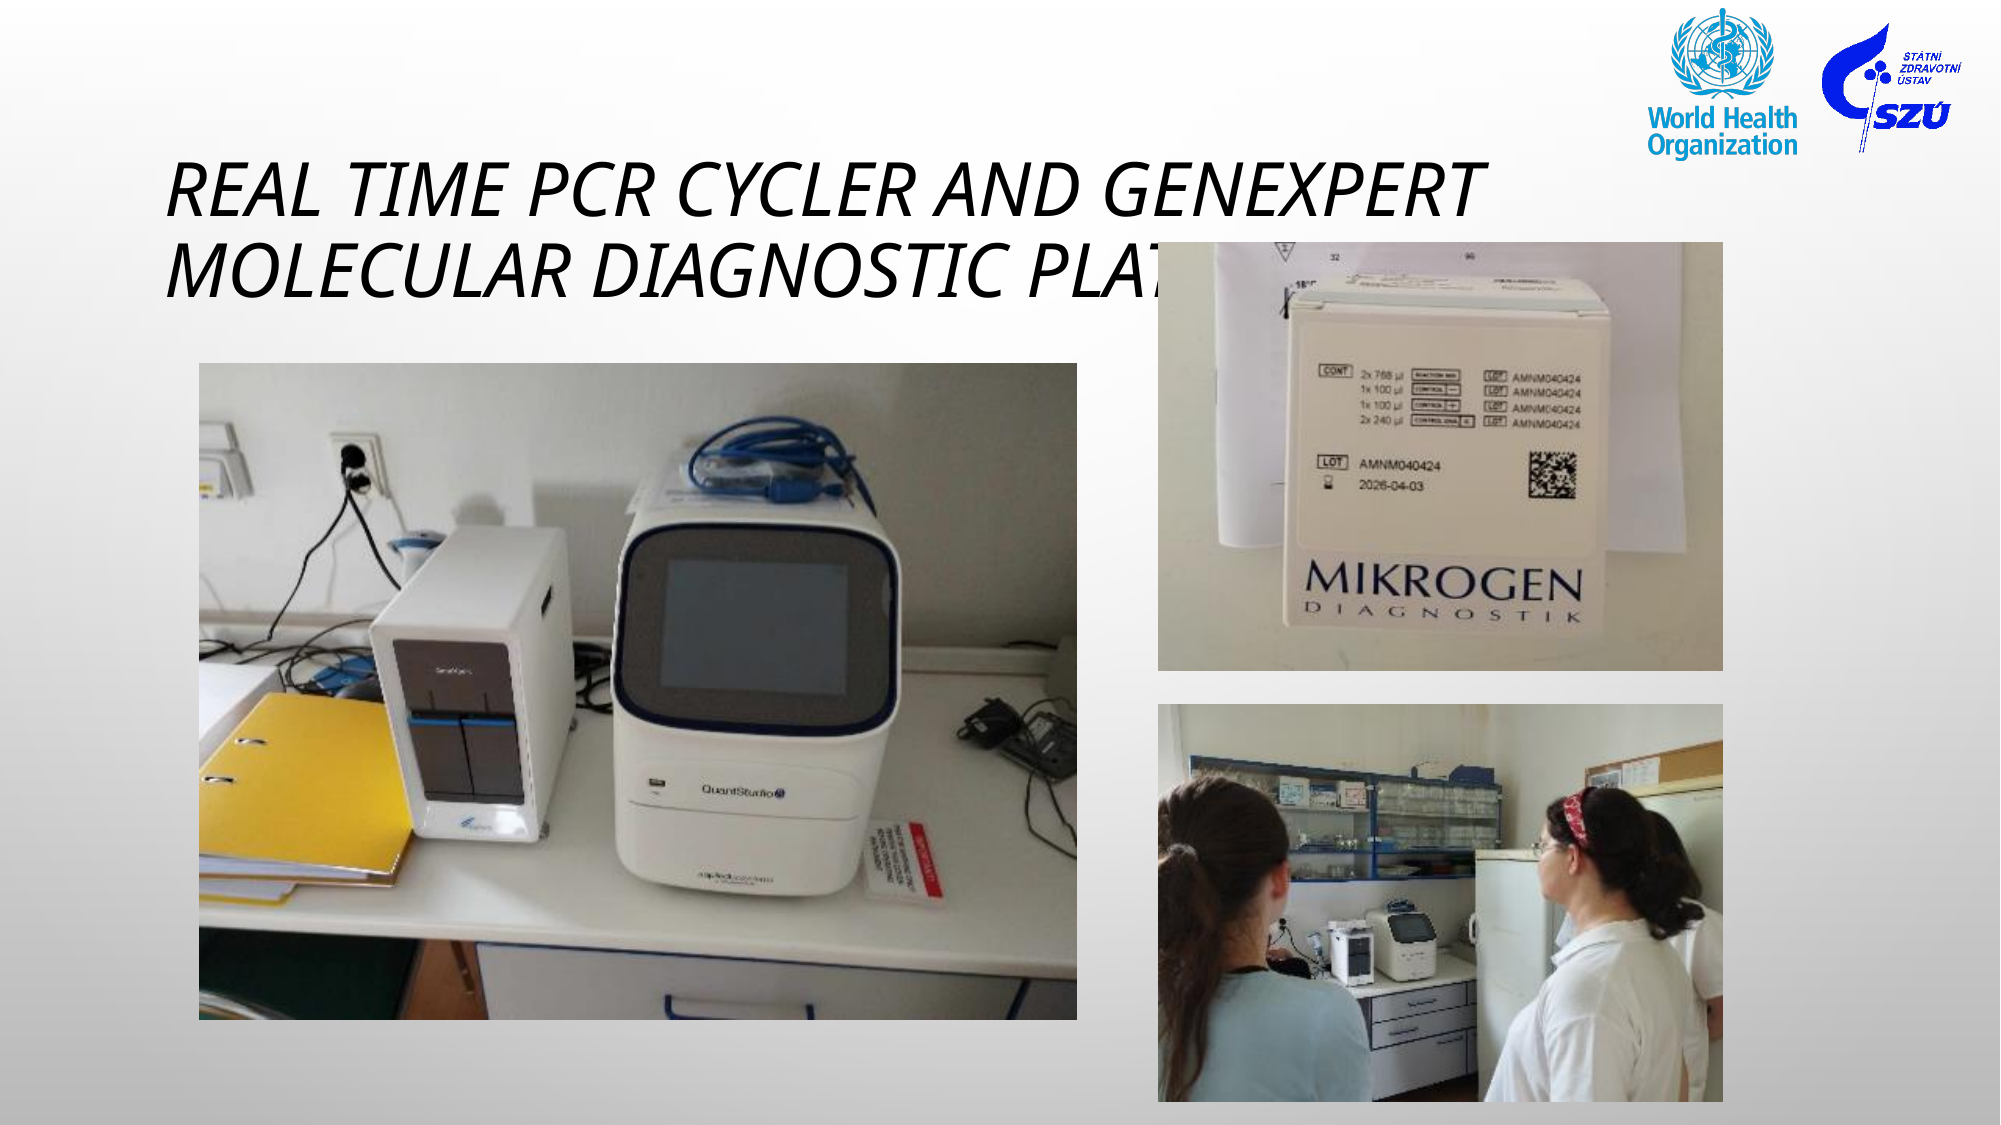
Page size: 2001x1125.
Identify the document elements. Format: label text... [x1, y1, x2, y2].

title Real Time PCR cycler and GeneXpert molecular diagnostic platform [149, 101, 1851, 364]
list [1158, 242, 1723, 671]
picture [0, 0, 2000, 1125]
